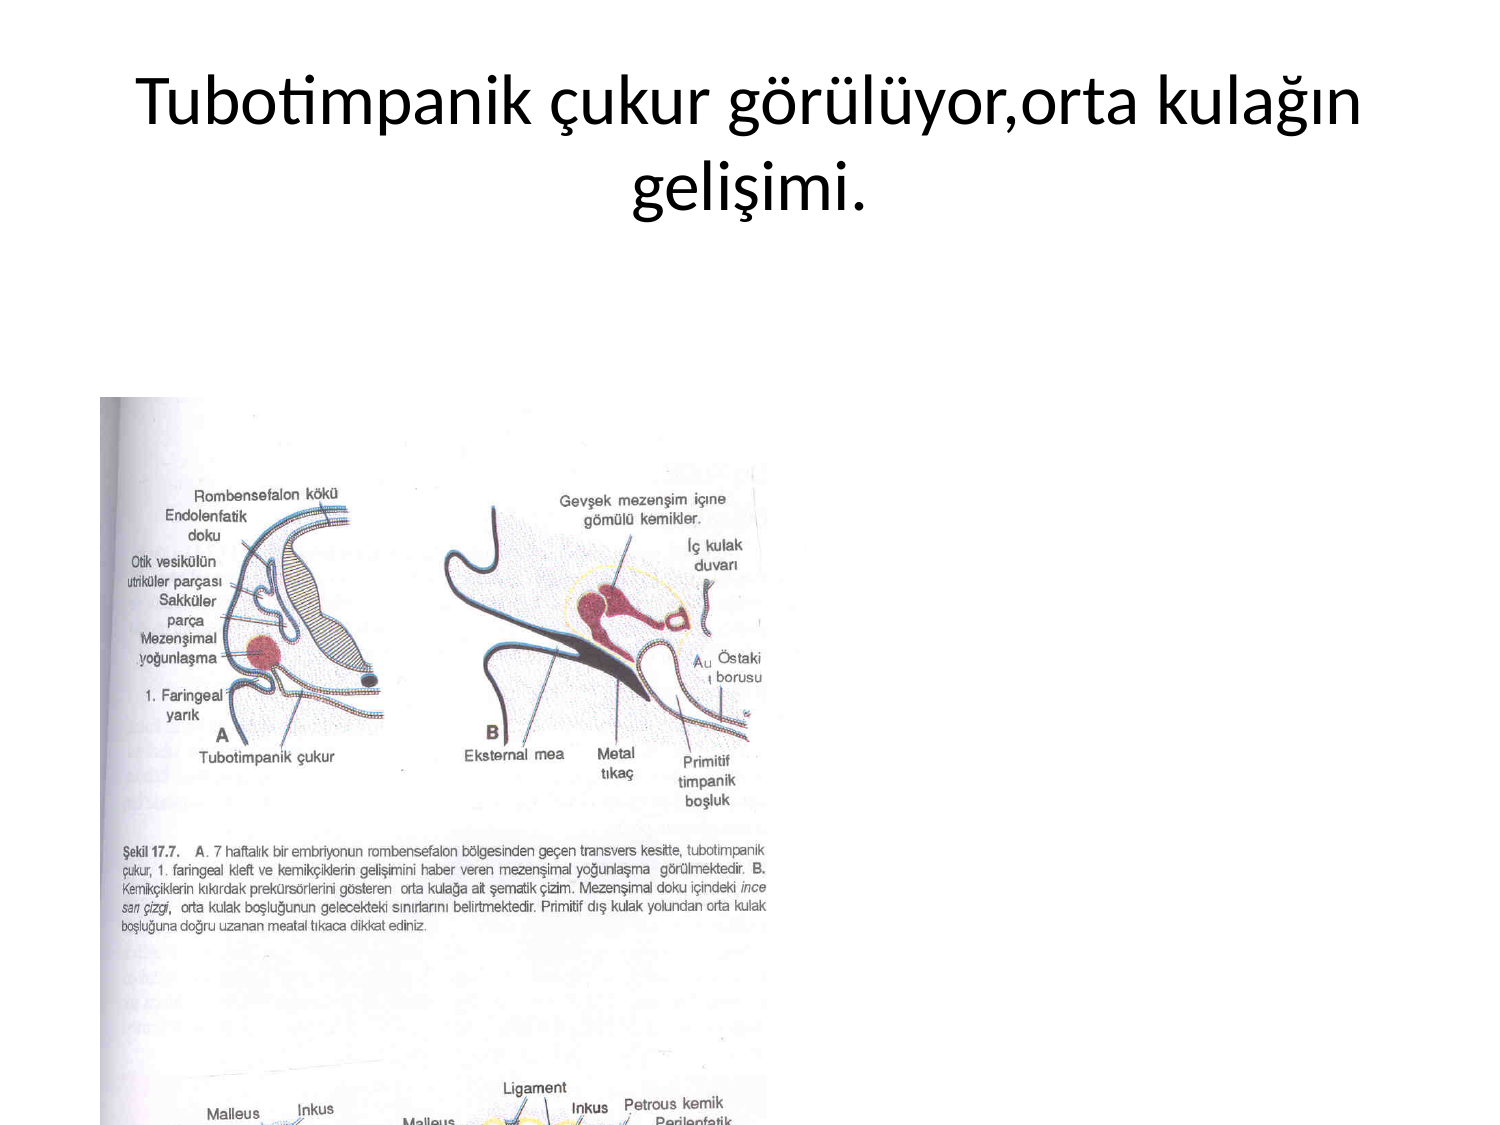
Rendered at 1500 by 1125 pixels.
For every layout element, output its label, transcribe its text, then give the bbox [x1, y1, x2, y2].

picture [100, 396, 808, 1125]
title Tubotimpanik çukur görülüyor,orta kulağın gelişimi. [75, 45, 1425, 233]
